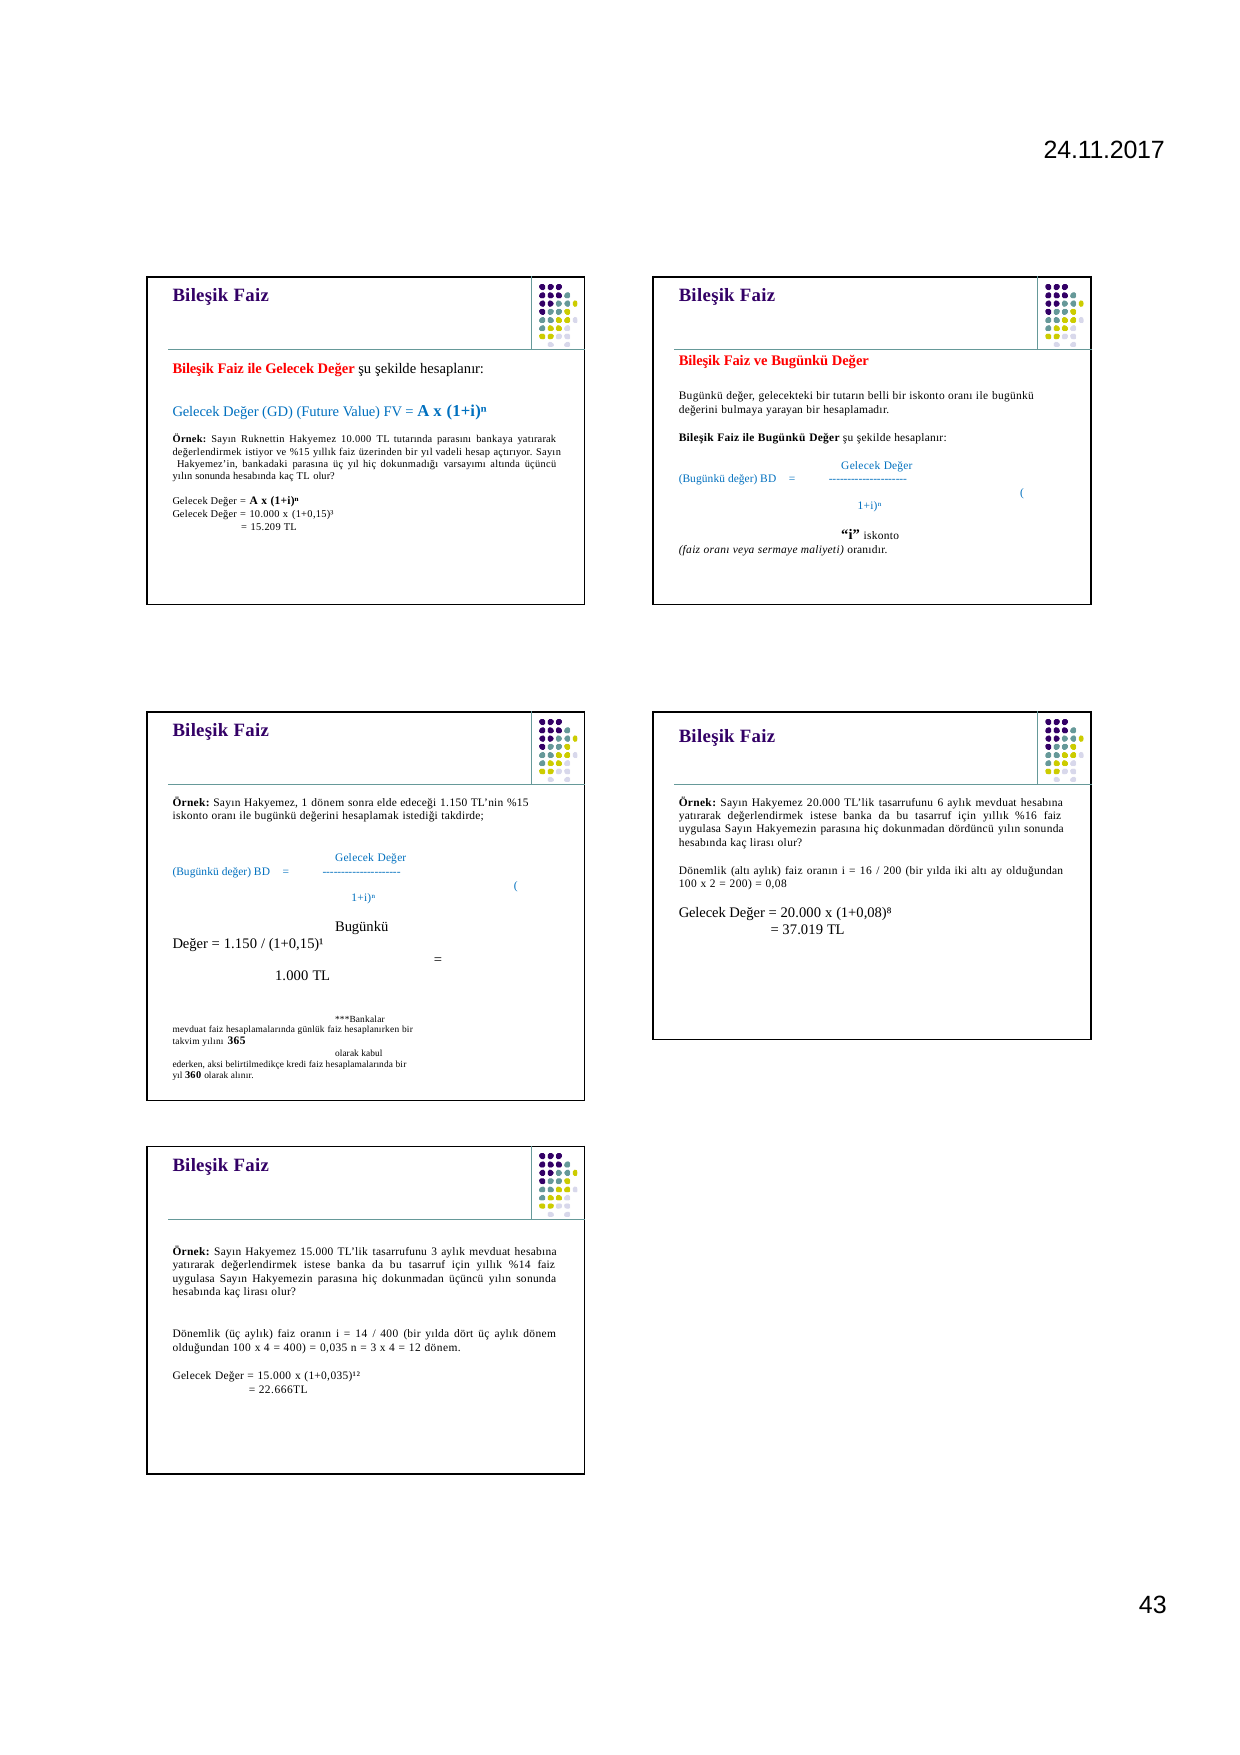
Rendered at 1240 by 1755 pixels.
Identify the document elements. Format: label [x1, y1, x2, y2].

table_header [532, 278, 584, 349]
table_header [148, 713, 531, 1100]
table_cell [168, 785, 584, 1100]
table_cell [168, 1220, 584, 1473]
table_header [148, 278, 531, 604]
text_box [1041, 131, 1170, 164]
table_cell [674, 350, 1090, 604]
table_cell [168, 350, 584, 604]
table_header [148, 1147, 531, 1473]
table_header [532, 1147, 584, 1219]
table_header [654, 278, 1037, 604]
table_header [532, 713, 584, 784]
table_header [1038, 278, 1090, 349]
table_cell [674, 785, 1090, 1039]
slide_number [1136, 1588, 1172, 1755]
table_header [654, 713, 1037, 1039]
table_header [1038, 713, 1090, 784]
